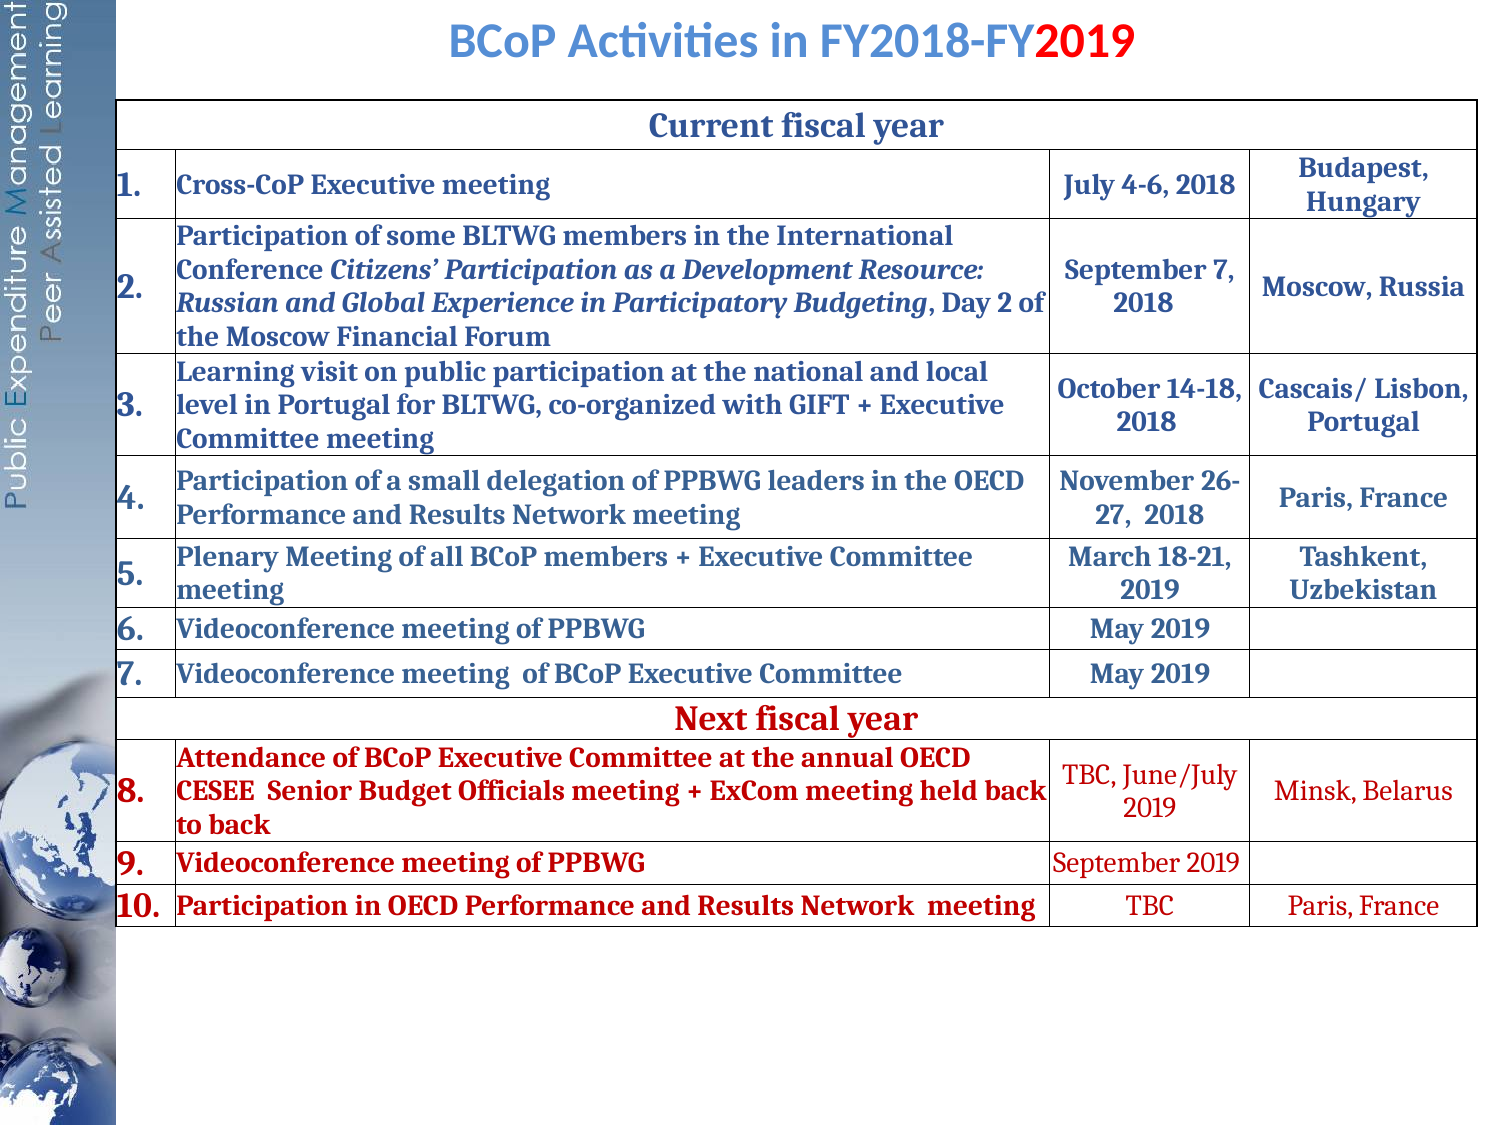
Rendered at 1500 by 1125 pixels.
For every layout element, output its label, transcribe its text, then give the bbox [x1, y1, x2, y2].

table_cell Participation of a small delegation of PPBWG leaders in the OECD Performance and Results Network meeting [176, 456, 1049, 538]
table_header Current fiscal year [119, 101, 1476, 149]
table_cell Videoconference meeting of PPBWG [176, 608, 1049, 649]
table_cell 5. [119, 539, 175, 607]
table_cell March 18-21, 2019 [1050, 539, 1249, 607]
table_cell Participation of some BLTWG members in the International Conference Citizens’ Participation as a Development Resource: Russian and Global Experience in Participatory Budgeting, Day 2 of the Moscow Financial Forum [176, 219, 1049, 353]
table_cell Attendance of BCoP Executive Committee at the annual OECD CESEE Senior Budget Officials meeting + ExCom meeting held back to back [176, 740, 1049, 841]
table_cell [1250, 608, 1476, 649]
table_cell Videoconference meeting of BCoP Executive Committee [176, 650, 1049, 697]
table_cell [1250, 842, 1476, 884]
table_cell Paris, France [1250, 885, 1476, 926]
table_cell 4. [119, 456, 175, 538]
table_cell 2. [119, 219, 175, 353]
table_cell 6. [119, 608, 175, 649]
table_cell September 7, 2018 [1050, 219, 1249, 353]
table_cell Cross-CoP Executive meeting [176, 150, 1049, 218]
table_cell November 26-27, 2018 [1050, 456, 1249, 538]
table_cell Participation in OECD Performance and Results Network meeting [176, 885, 1049, 926]
table_cell September 2019 [1050, 842, 1249, 884]
table_cell Cascais/ Lisbon, Portugal [1250, 354, 1476, 455]
table_cell Plenary Meeting of all BCoP members + Executive Committee meeting [176, 539, 1049, 607]
table_cell Next fiscal year [119, 698, 1476, 739]
table_cell Minsk, Belarus [1250, 740, 1476, 841]
table_cell TBC [1050, 885, 1249, 926]
table_cell Moscow, Russia [1250, 219, 1476, 353]
table_cell 9. [119, 842, 175, 884]
table_cell Paris, France [1250, 456, 1476, 538]
table_cell [1250, 650, 1476, 697]
table_cell May 2019 [1050, 608, 1249, 649]
table_cell October 14-18, 2018 [1050, 354, 1249, 455]
table_cell 1. [119, 150, 175, 218]
table_cell Learning visit on public participation at the national and local level in Portugal for BLTWG, co-organized with GIFT + Executive Committee meeting [176, 354, 1049, 455]
subtitle BCoP Activities in FY2018-FY2019 [116, 0, 1484, 1125]
table_cell July 4-6, 2018 [1050, 150, 1249, 218]
table_cell Budapest, Hungary [1250, 150, 1476, 218]
table_cell Tashkent, Uzbekistan [1250, 539, 1476, 607]
picture [0, 0, 116, 1125]
table_cell 10. [119, 885, 175, 926]
table_cell Videoconference meeting of PPBWG [176, 842, 1049, 884]
table_cell TBC, June/July 2019 [1050, 740, 1249, 841]
table_cell May 2019 [1050, 650, 1249, 697]
table_cell 7. [119, 650, 175, 697]
table_cell 8. [119, 740, 175, 841]
table_cell 3. [119, 354, 175, 455]
